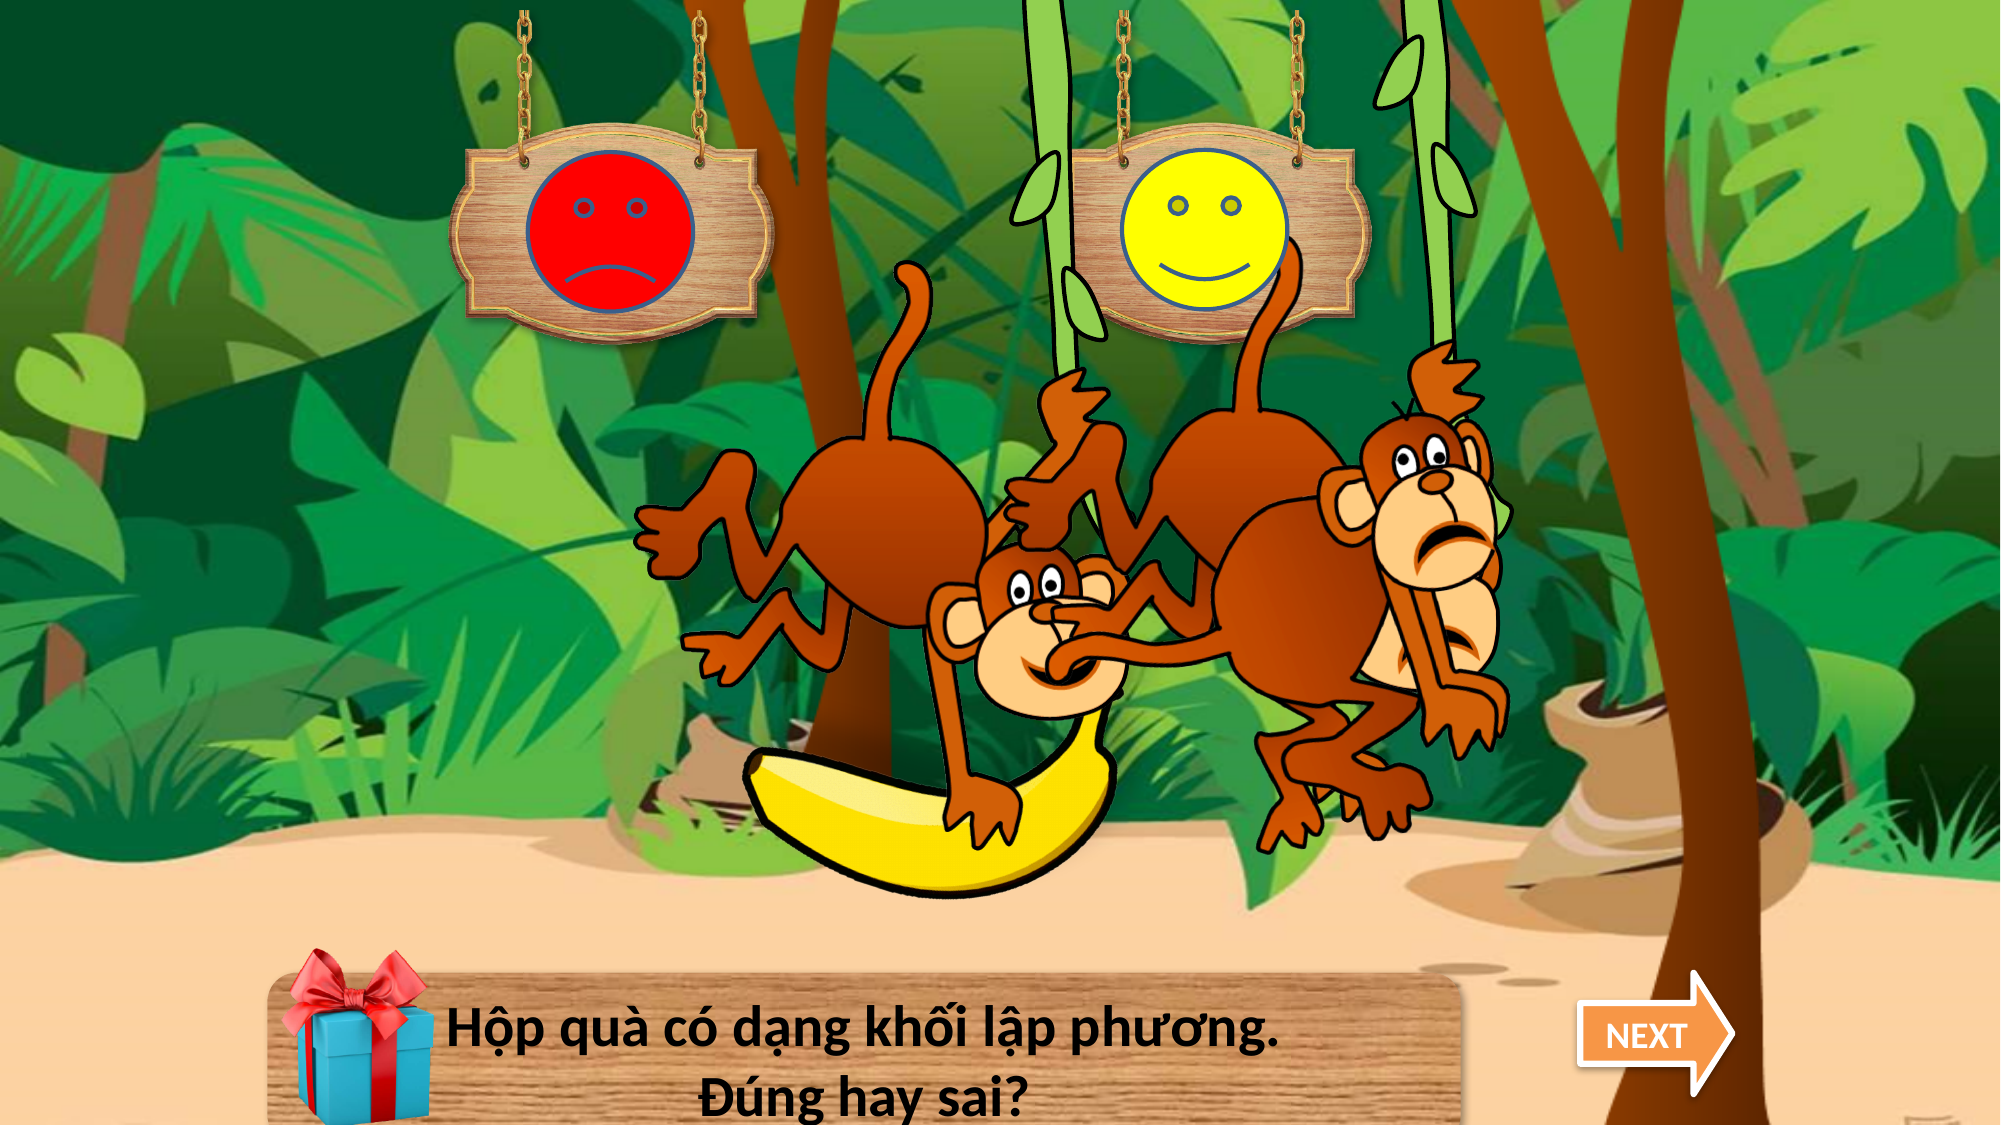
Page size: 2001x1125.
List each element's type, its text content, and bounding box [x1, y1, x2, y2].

text_box NEXT [1577, 969, 1736, 1098]
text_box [1002, 0, 1513, 823]
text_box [633, 0, 1135, 905]
text_box Hộp quà có dạng khối lập phương. Đúng hay sai? [484, 972, 1461, 1125]
picture [0, 0, 2001, 1125]
